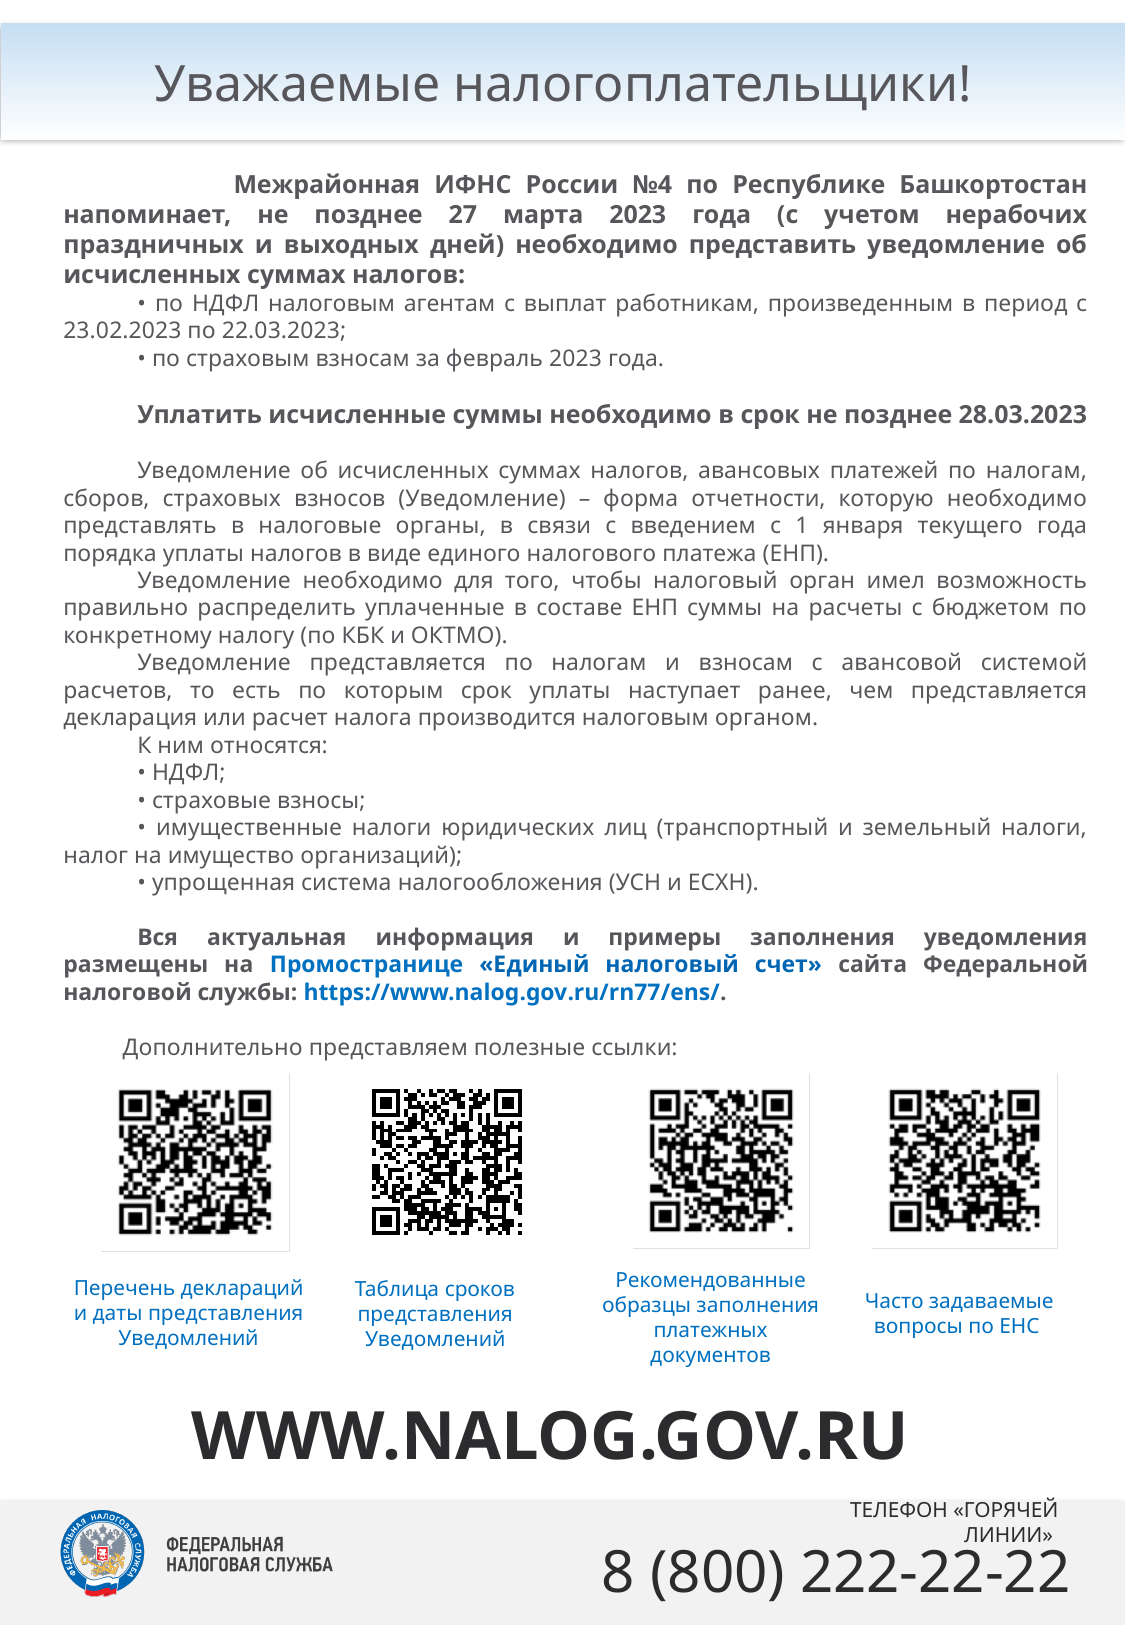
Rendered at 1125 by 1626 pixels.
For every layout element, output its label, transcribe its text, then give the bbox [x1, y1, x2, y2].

picture [356, 1073, 539, 1250]
text_box 8 (800) 222-22-22 [594, 1534, 1071, 1605]
picture [60, 1510, 333, 1598]
picture [871, 1073, 1059, 1250]
text_box ТЕЛЕФОН «ГОРЯЧЕЙ ЛИНИИ» [786, 1496, 1059, 1534]
picture [633, 1073, 811, 1250]
text_box Часто задаваемые вопросы по ЕНС [857, 1288, 1062, 1339]
text_box Перечень деклараций и даты представления Уведомлений [57, 1267, 320, 1357]
text_box [0, 1500, 1125, 1625]
text_box Рекомендованные образцы заполнения платежных документов [595, 1266, 827, 1367]
text_box Межрайонная ИФНС России №4 по Республике Башкортостан напоминает, не позднее 27 марта 2023 года (с учетом нерабочих праздничных и выходных дней) необходимо представить уведомление об исчисленных суммах налогов: • по НДФЛ налоговым агентам с выплат работникам, произведенным в период с 23.02.2023 по 22.03.2023; • по страховым взносам за февраль 2023 года. Уплатить исчисленные суммы необходимо в срок не позднее 28.03.2023 Уведомление об исчисленных суммах налогов, авансовых платежей по налогам, сборов, страховых взносов (Уведомление) – форма отчетности, которую необходимо представлять в налоговые органы, в связи с введением с 1 января текущего года порядка уплаты налогов в виде единого налогового платежа (ЕНП). Уведомление необходимо для того, чтобы налоговый орган имел возможность правильно распределить уплаченные в составе ЕНП суммы на расчеты с бюджетом по конкретному налогу (по КБК и ОКТМО). Уведомление представляется по налогам и взносам с авансовой системой расчетов, то есть по которым срок уплаты наступает ранее, чем представляется декларация или расчет налога производится налоговым органом. К ним относятся: • НДФЛ; • страховые взносы; • имущественные налоги юридических лиц (транспортный и земельный налоги, налог на имущество организаций); • упрощенная система налогообложения (УСН и ЕСХН). Вся актуальная информация и примеры заполнения уведомления размещены на Промостранице «Единый налоговый счет» сайта Федеральной налоговой службы: https://www.nalog.gov.ru/rn77/ens/. Дополнительно представляем полезные ссылки: [48, 101, 1104, 1165]
text_box Таблица сроков представления Уведомлений [319, 1250, 551, 1351]
text_box WWW.NALOG.GOV.RU [26, 1385, 1075, 1480]
text_box Уважаемые налогоплательщики! [0, 23, 1125, 140]
picture [101, 1073, 291, 1254]
